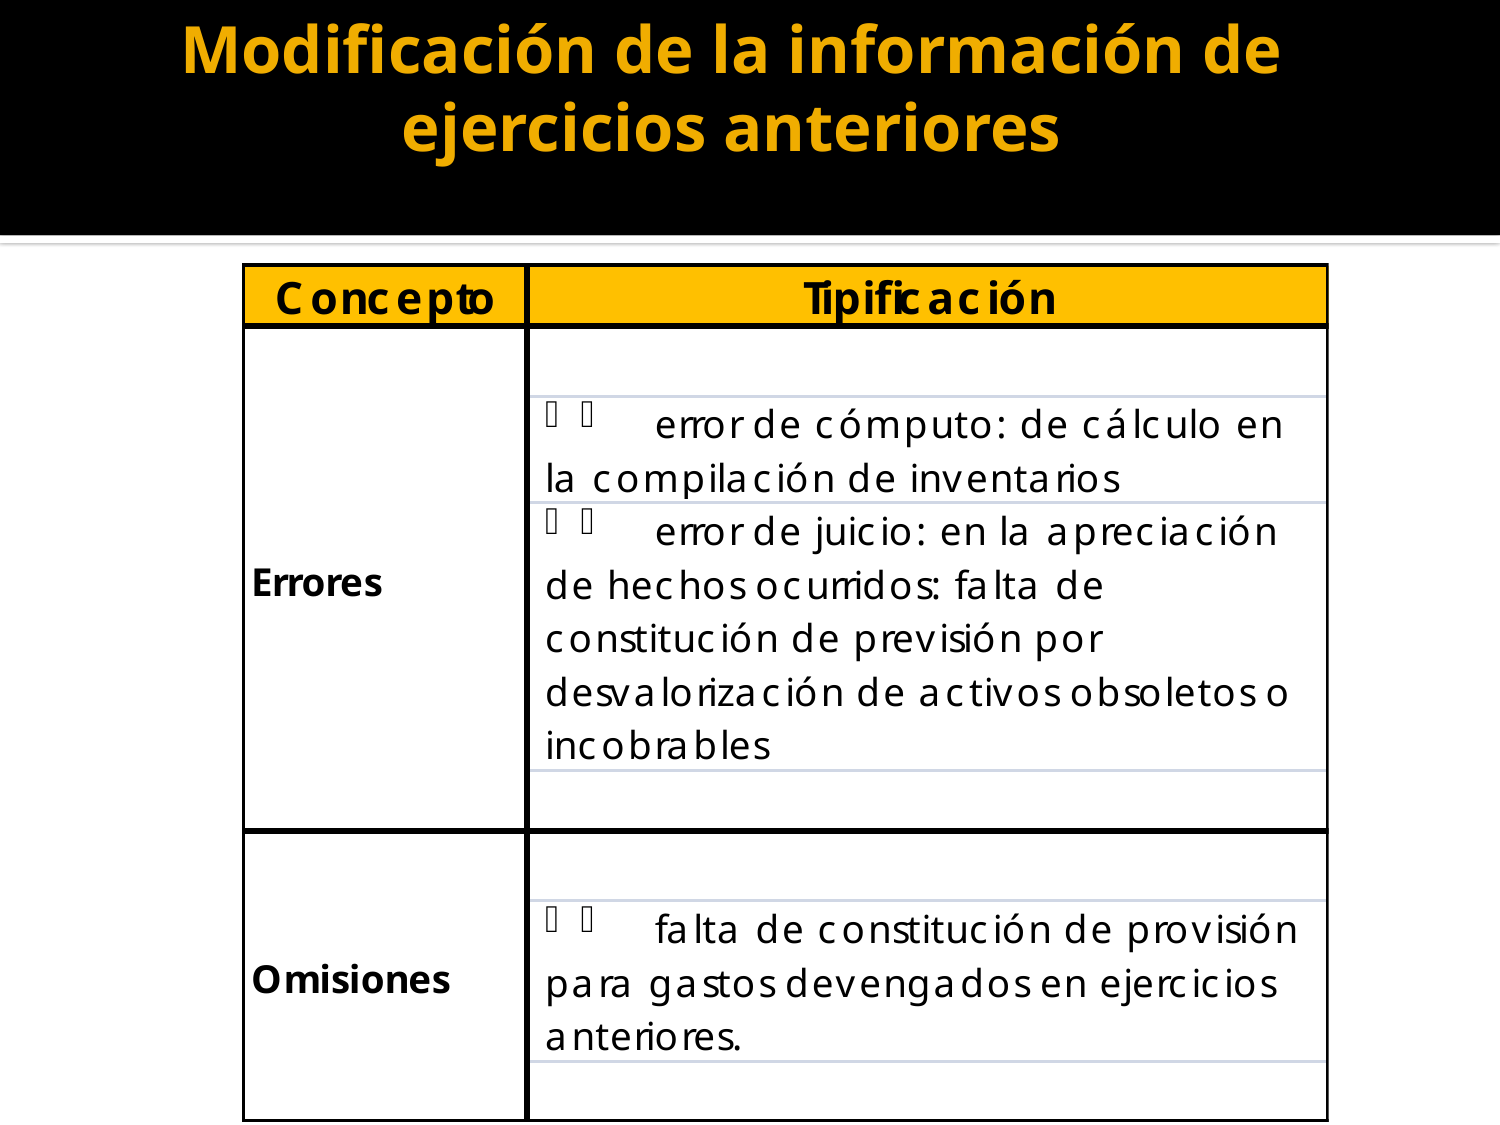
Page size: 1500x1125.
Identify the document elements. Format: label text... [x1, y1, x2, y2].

text_box Modificación de la información de ejercicios anteriores [41, 0, 1415, 173]
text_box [242, 263, 1332, 1125]
